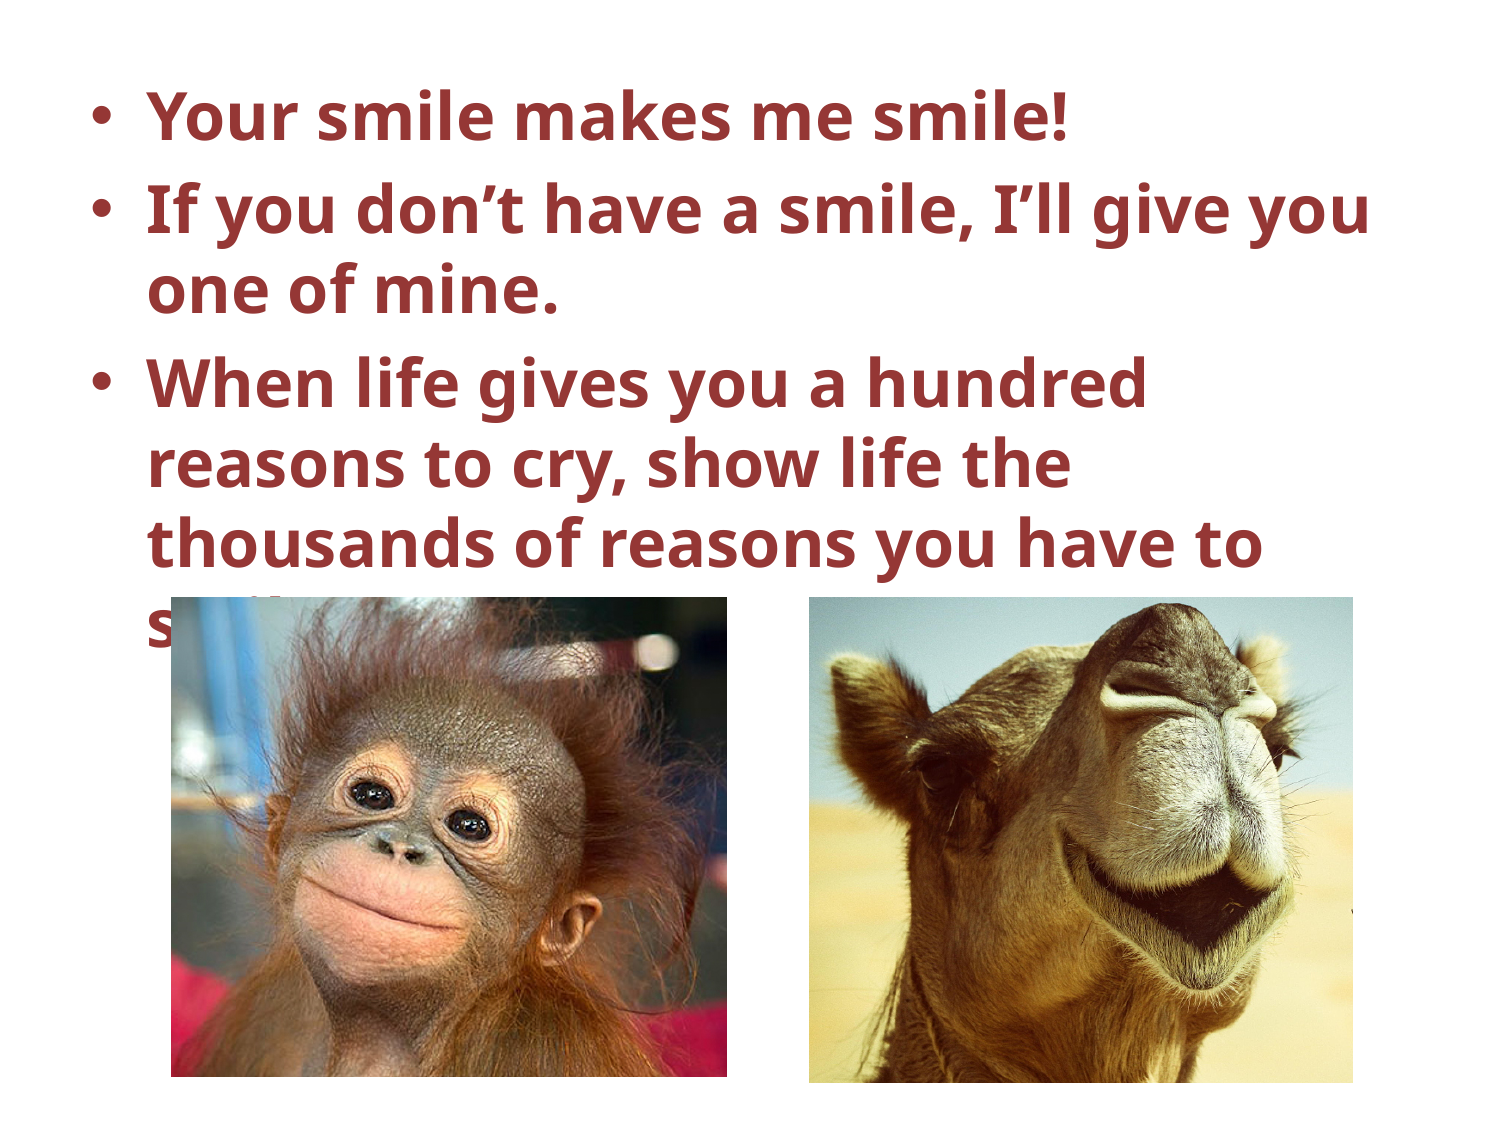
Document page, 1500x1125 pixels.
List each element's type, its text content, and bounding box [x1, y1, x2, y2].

list Your smile makes me smile! If you don’t have a smile, I’ll give you one of mine. When life gives you a hundred reasons to cry, show life the thousands of reasons you have to smile. [75, 66, 1425, 657]
picture [170, 597, 727, 1077]
picture [808, 597, 1353, 1083]
